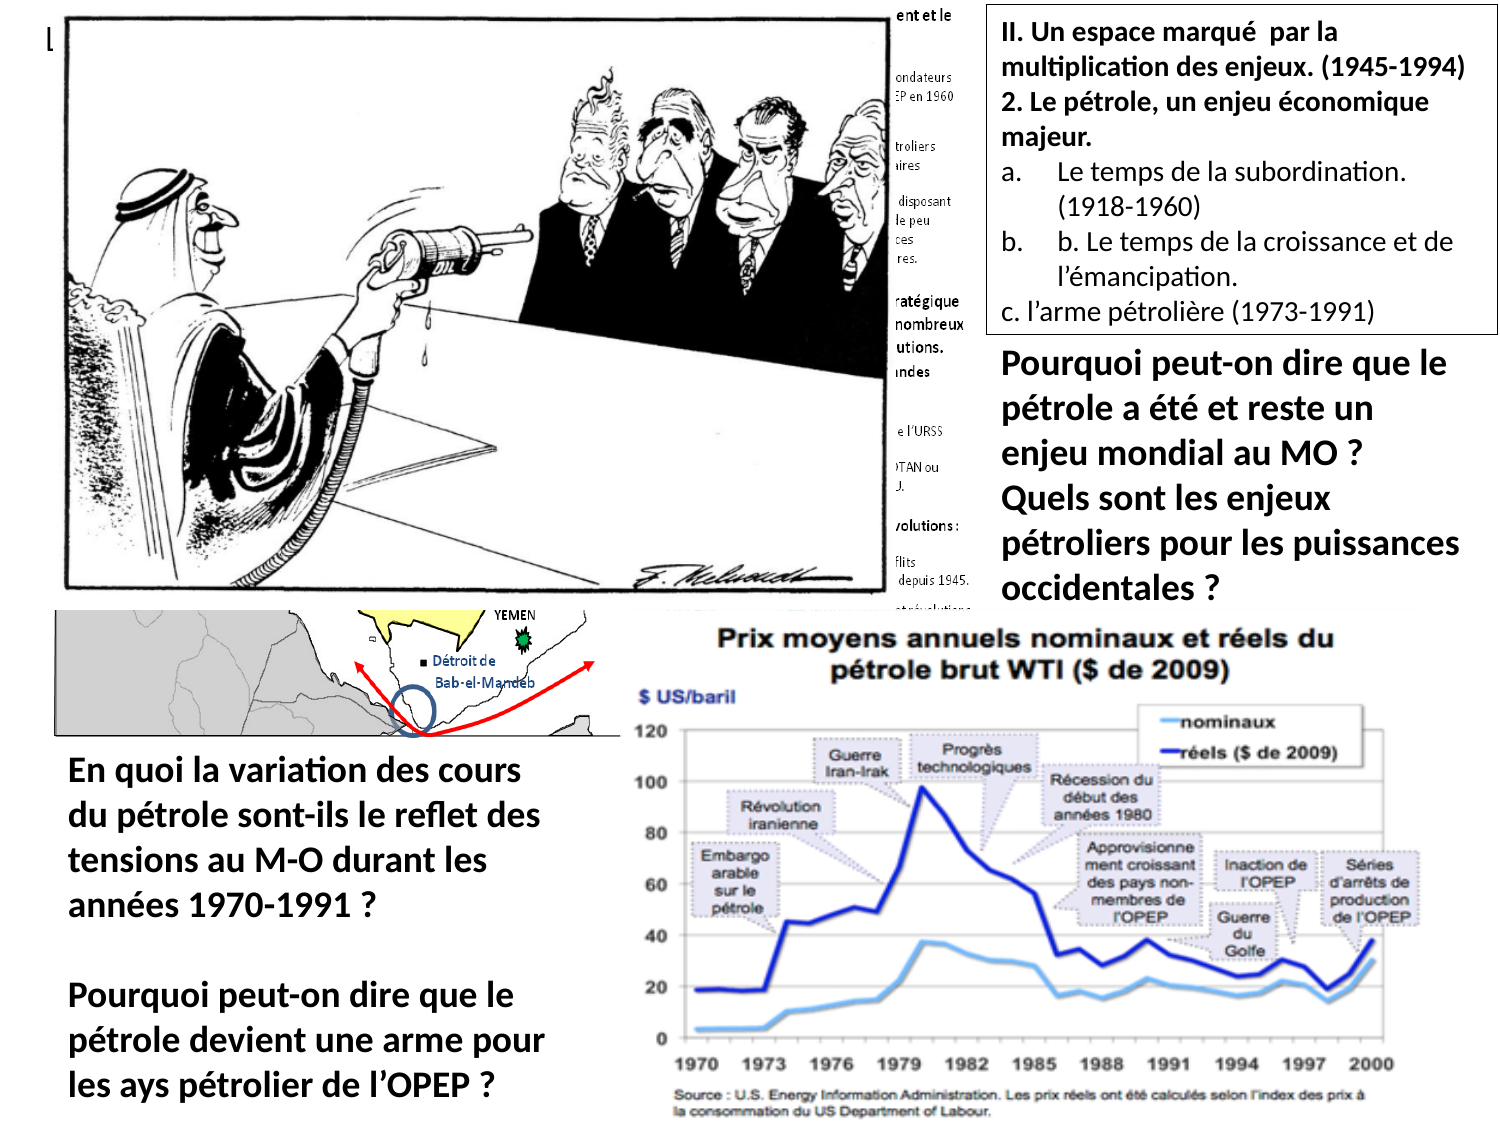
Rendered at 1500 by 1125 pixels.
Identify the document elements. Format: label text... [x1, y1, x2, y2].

text_box En quoi la variation des cours du pétrole sont-ils le reflet des tensions au M-O durant les années 1970-1991 ? Pourquoi peut-on dire que le pétrole devient une arme pour les ays pétrolier de l’OPEP ? [53, 866, 585, 1113]
text_box Pourquoi peut-on dire que le pétrole a été et reste un enjeu mondial au MO ? Quels sont les enjeux pétroliers pour les puissances occidentales ? [991, 330, 1483, 661]
text_box II. Un espace marqué par la multiplication des enjeux. (1945-1994) 2. Le pétrole, un enjeu économique majeur. Le temps de la subordination. (1918-1960) b. Le temps de la croissance et de l’émancipation. c. l’arme pétrolière (1973-1991) [991, 4, 1498, 335]
picture [0, 0, 1424, 1125]
